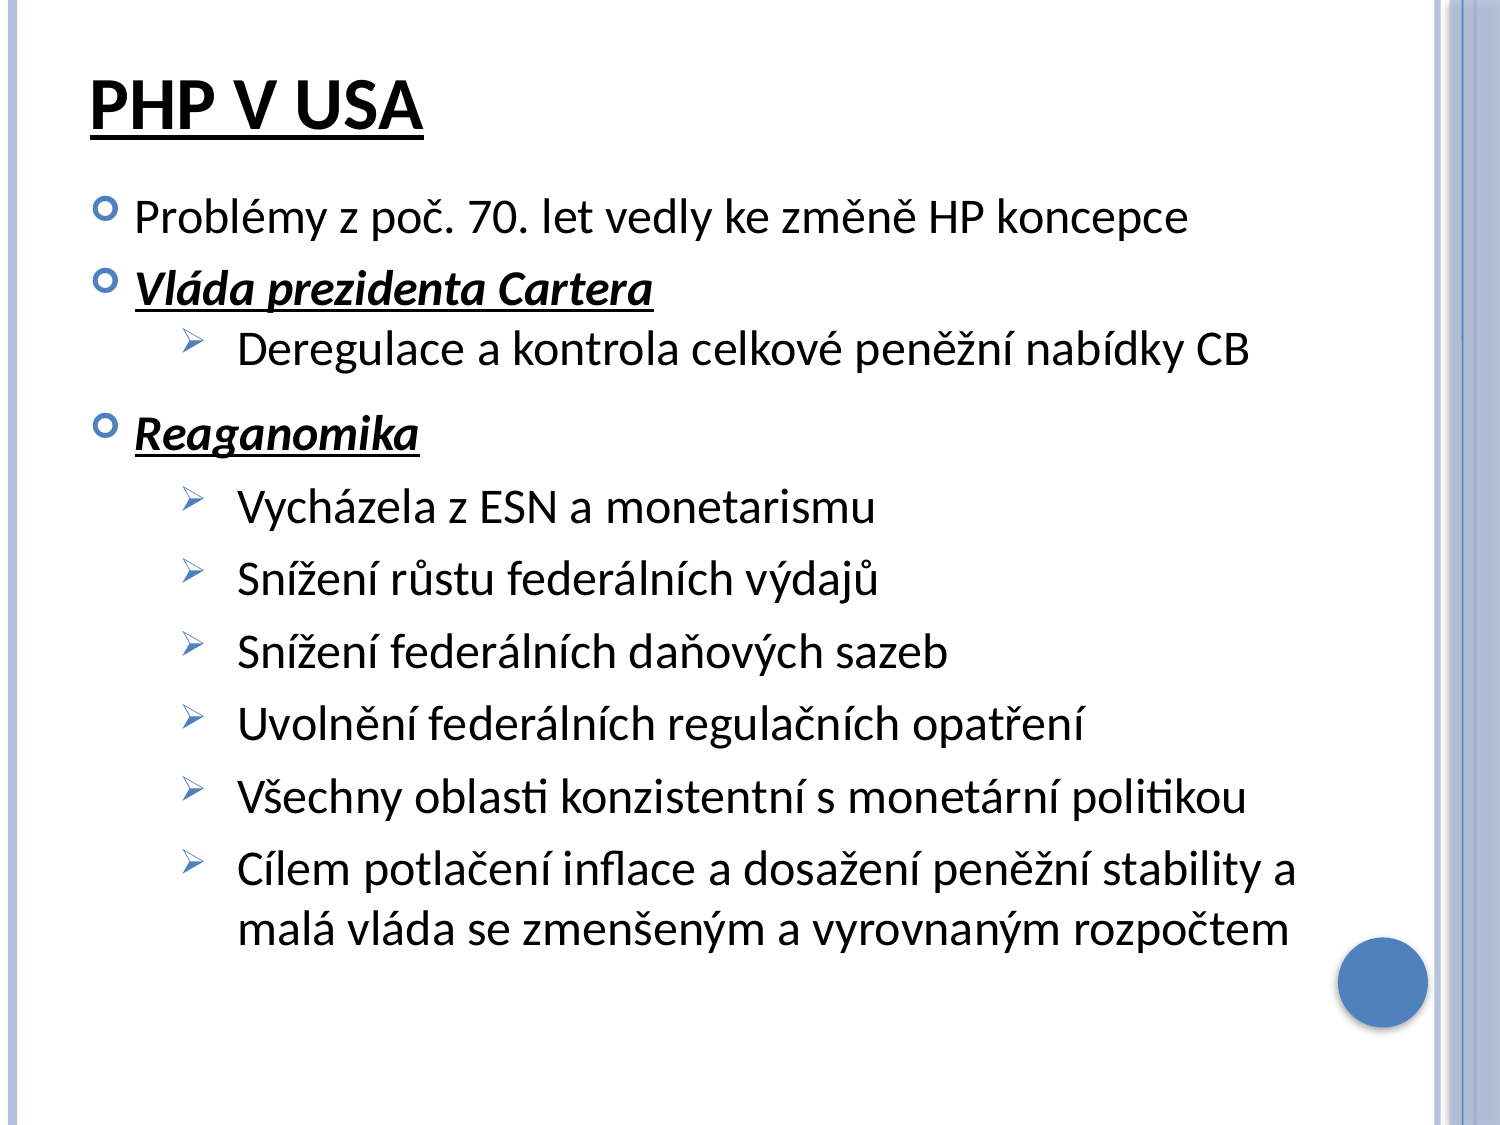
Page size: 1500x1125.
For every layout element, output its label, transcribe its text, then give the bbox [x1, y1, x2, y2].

title PHP v USA [75, 45, 1300, 153]
list Problémy z poč. 70. let vedly ke změně HP koncepce Vláda prezidenta Cartera Deregulace a kontrola celkové peněžní nabídky CB Reaganomika Vycházela z ESN a monetarismu Snížení růstu federálních výdajů Snížení federálních daňových sazeb Uvolnění federálních regulačních opatření Všechny oblasti konzistentní s monetární politikou Cílem potlačení inflace a dosažení peněžní stability a malá vláda se zmenšeným a vyrovnaným rozpočtem [75, 175, 1383, 1062]
